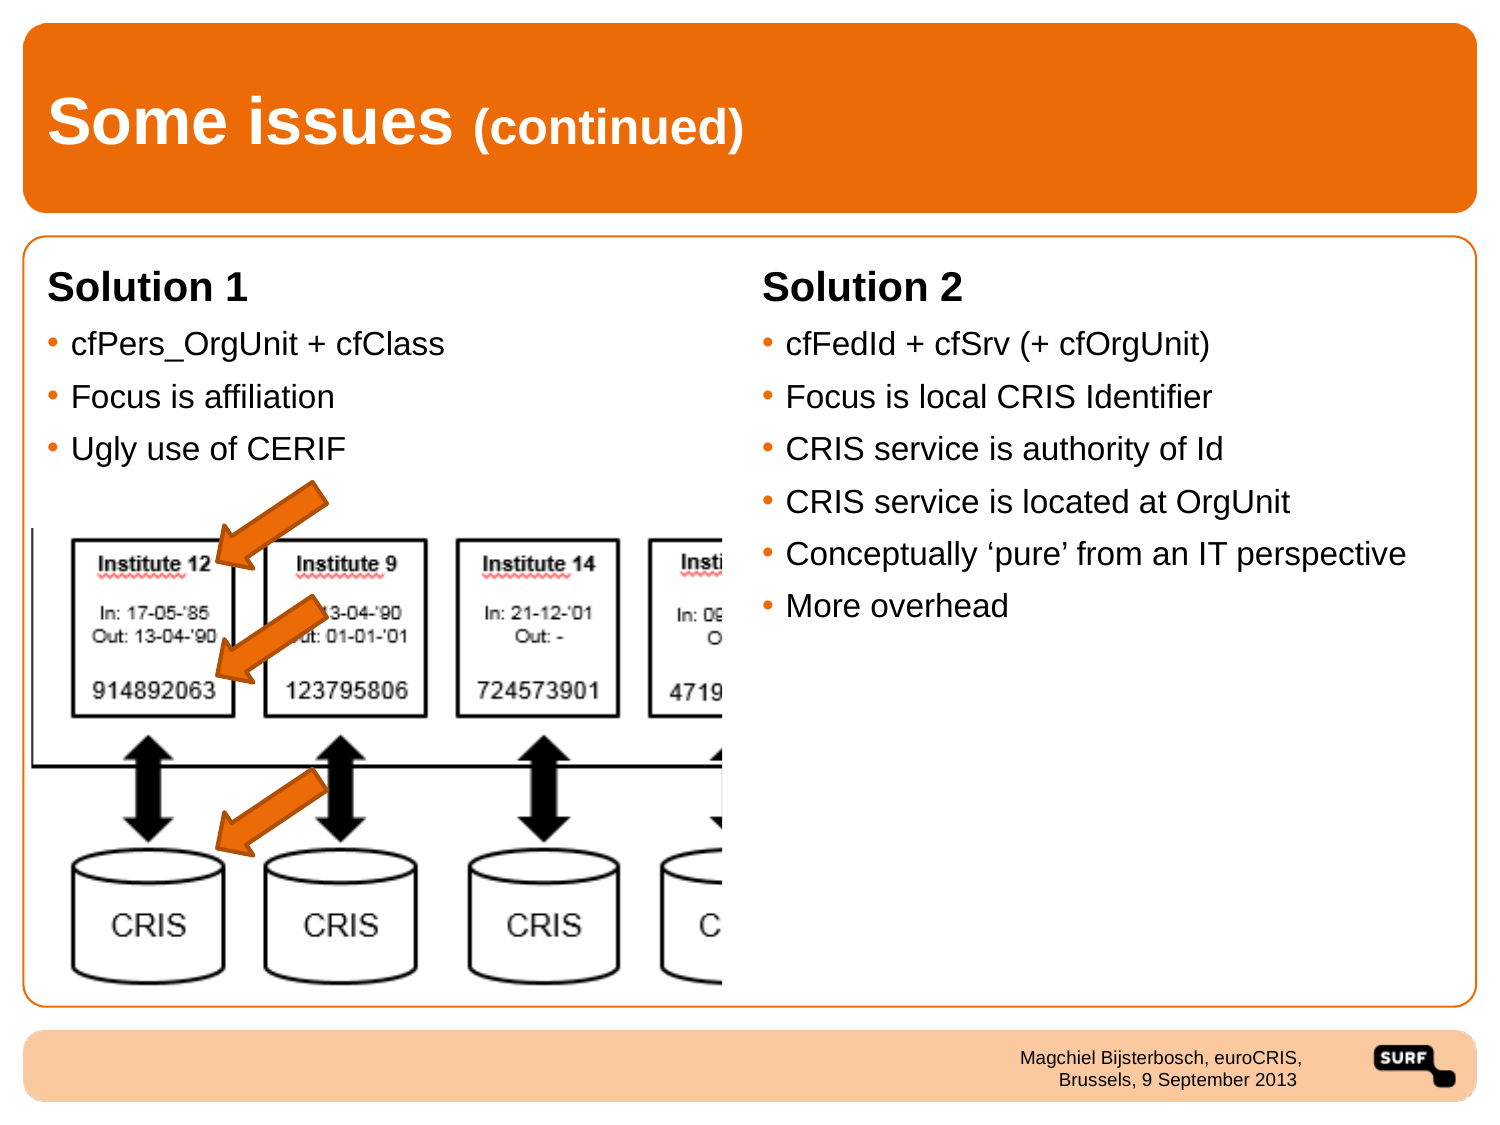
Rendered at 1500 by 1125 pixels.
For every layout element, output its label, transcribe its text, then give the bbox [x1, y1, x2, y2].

list Solution 1 cfPers_OrgUnit + cfClass Focus is affiliation Ugly use of CERIF [47, 259, 739, 984]
list Solution 2 cfFedId + cfSrv (+ cfOrgUnit) Focus is local CRIS Identifier CRIS service is authority of Id CRIS service is located at OrgUnit Conceptually ‘pure’ from an IT perspective More overhead [761, 259, 1453, 984]
text_box [241, 479, 329, 527]
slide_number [952, 1045, 1303, 1070]
title Some issues (continued) [23, 23, 1477, 213]
picture [31, 528, 723, 988]
picture [23, 1030, 1477, 1102]
